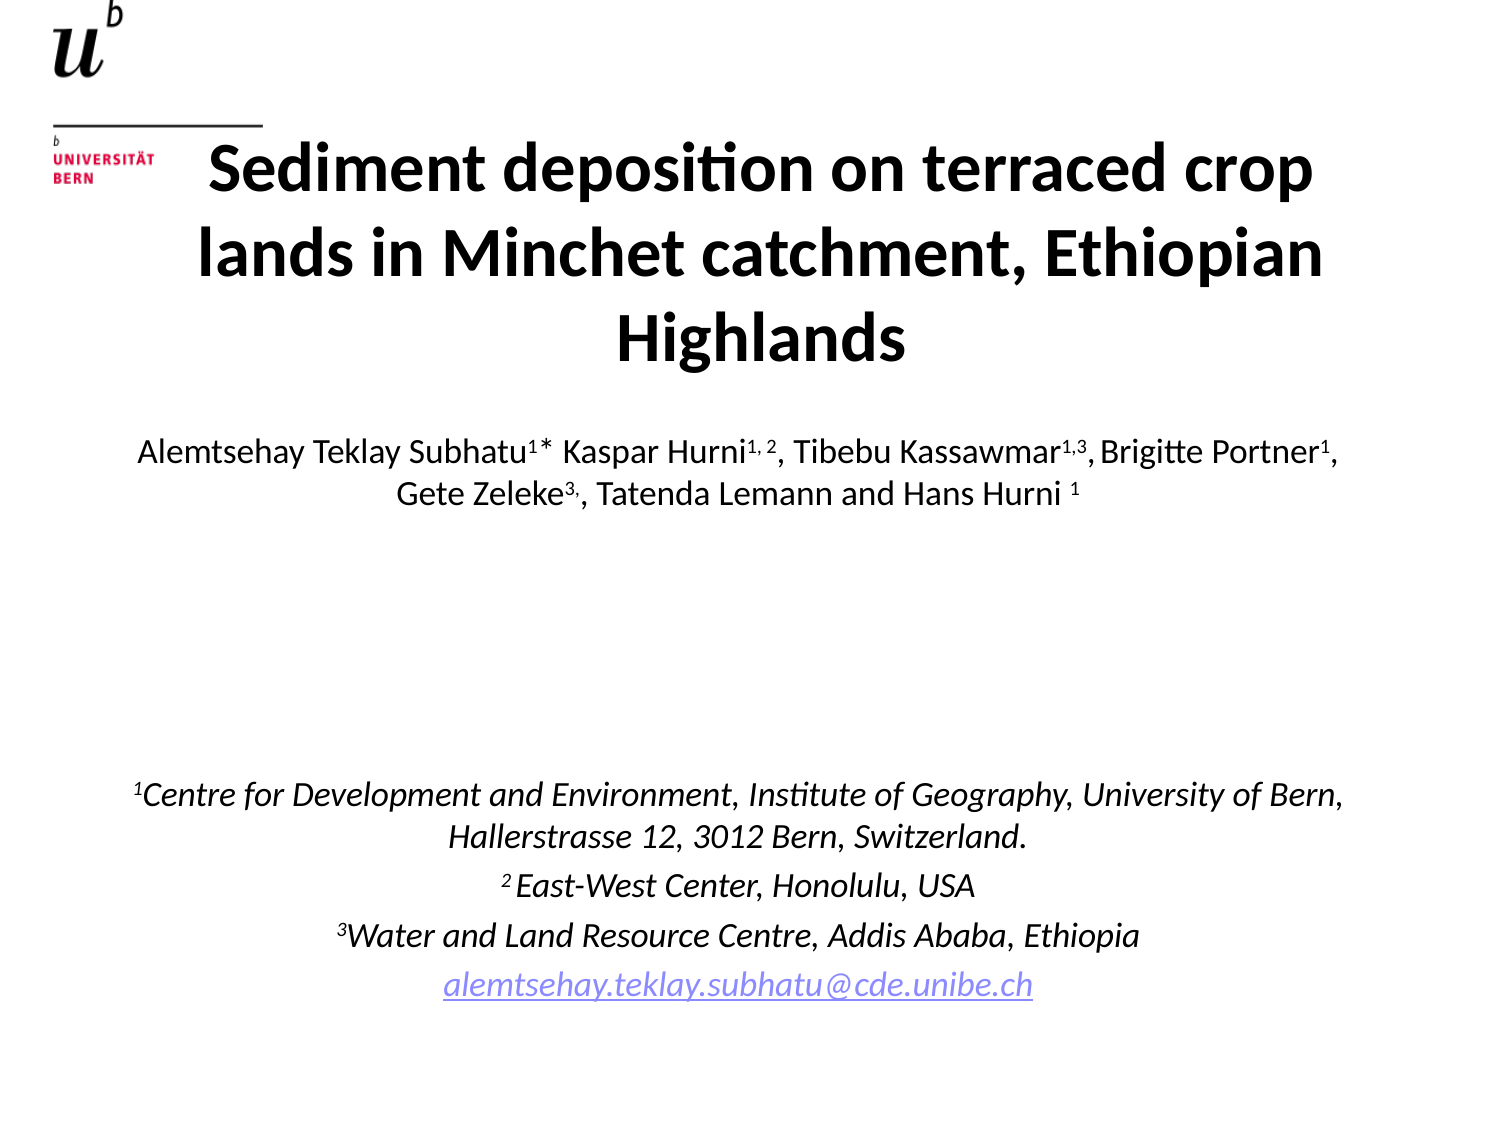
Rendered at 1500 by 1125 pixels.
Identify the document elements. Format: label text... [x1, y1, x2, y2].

title Sediment deposition on terraced crop lands in Minchet catchment, Ethiopian Highlands [112, 113, 1412, 468]
subtitle Alemtsehay Teklay Subhatu1* Kaspar Hurni1, 2, Tibebu Kassawmar1,3, Brigitte Portner1, Gete Zeleke3,, Tatenda Lemann and Hans Hurni 1 1Centre for Development and Environment, Institute of Geography, University of Bern, Hallerstrasse 12, 3012 Bern, Switzerland. 2 East-West Center, Honolulu, USA 3Water and Land Resource Centre, Addis Ababa, Ethiopia alemtsehay.teklay.subhatu@cde.unibe.ch [88, 420, 1388, 1024]
picture [52, 0, 263, 185]
